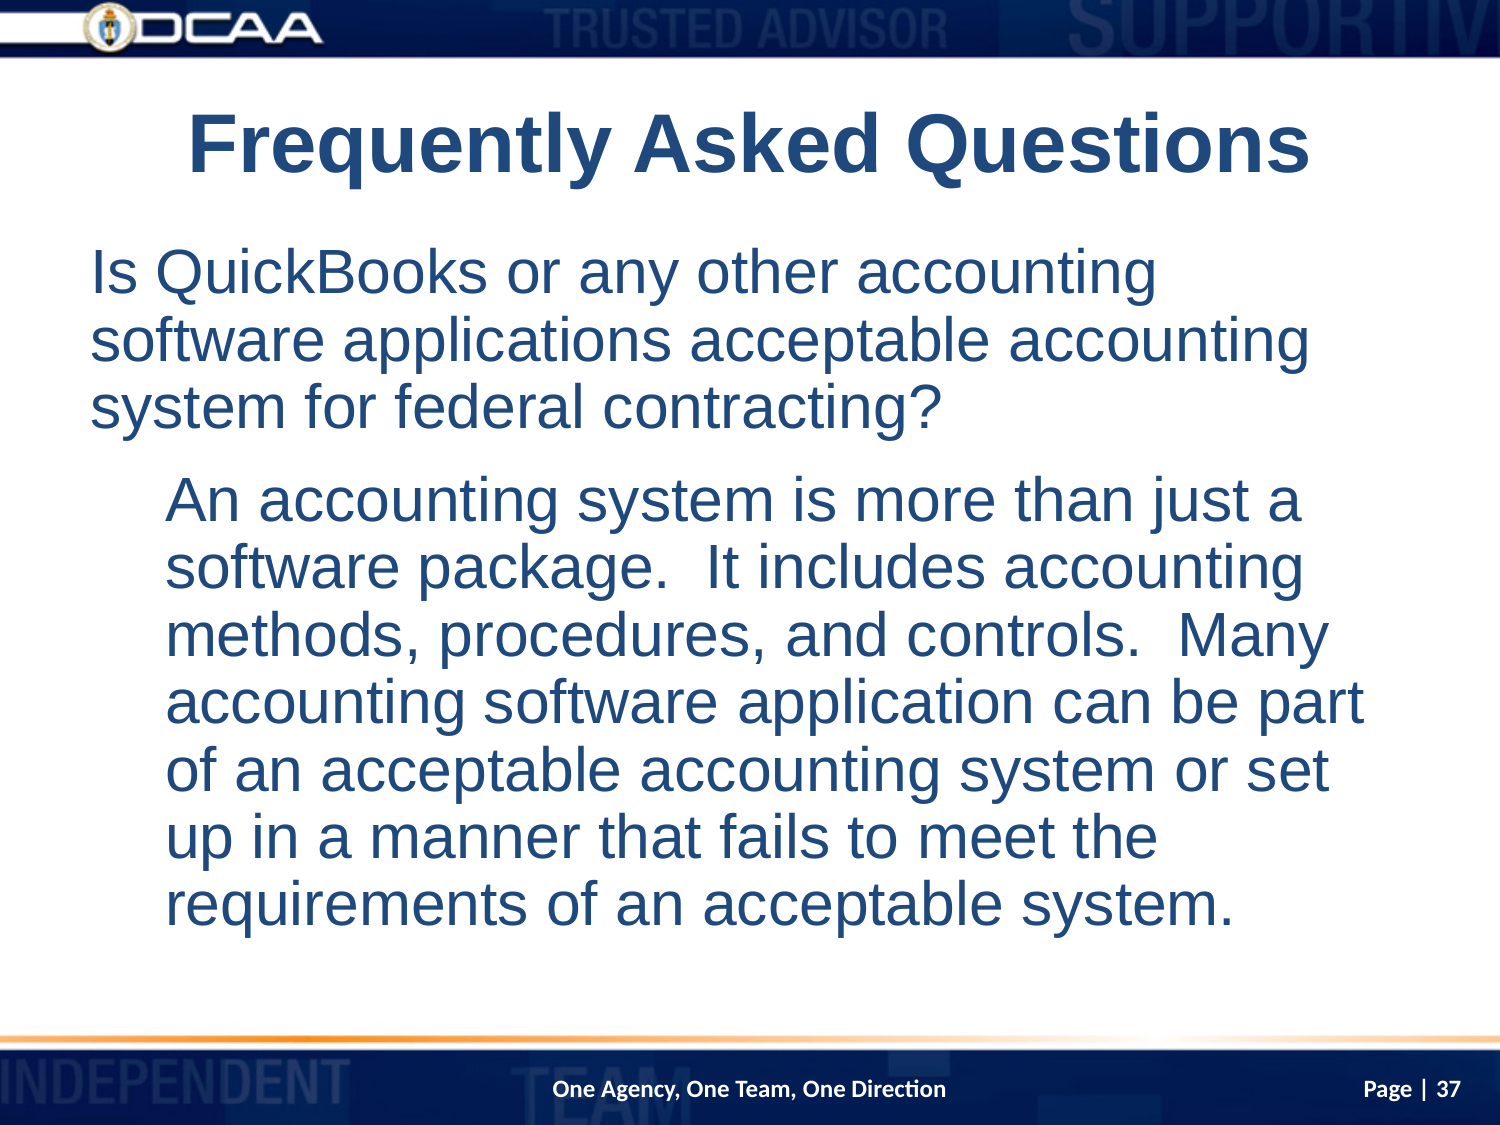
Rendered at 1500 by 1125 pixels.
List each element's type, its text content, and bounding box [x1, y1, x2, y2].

list Is QuickBooks or any other accounting software applications acceptable accounting system for federal contracting? An accounting system is more than just a software package. It includes accounting methods, procedures, and controls. Many accounting software application can be part of an acceptable accounting system or set up in a manner that fails to meet the requirements of an acceptable system. [75, 232, 1425, 974]
title Frequently Asked Questions [0, 45, 1500, 233]
slide_number Page | 37 [1234, 1065, 1477, 1111]
picture [0, 0, 1500, 45]
picture [0, 233, 1500, 1125]
